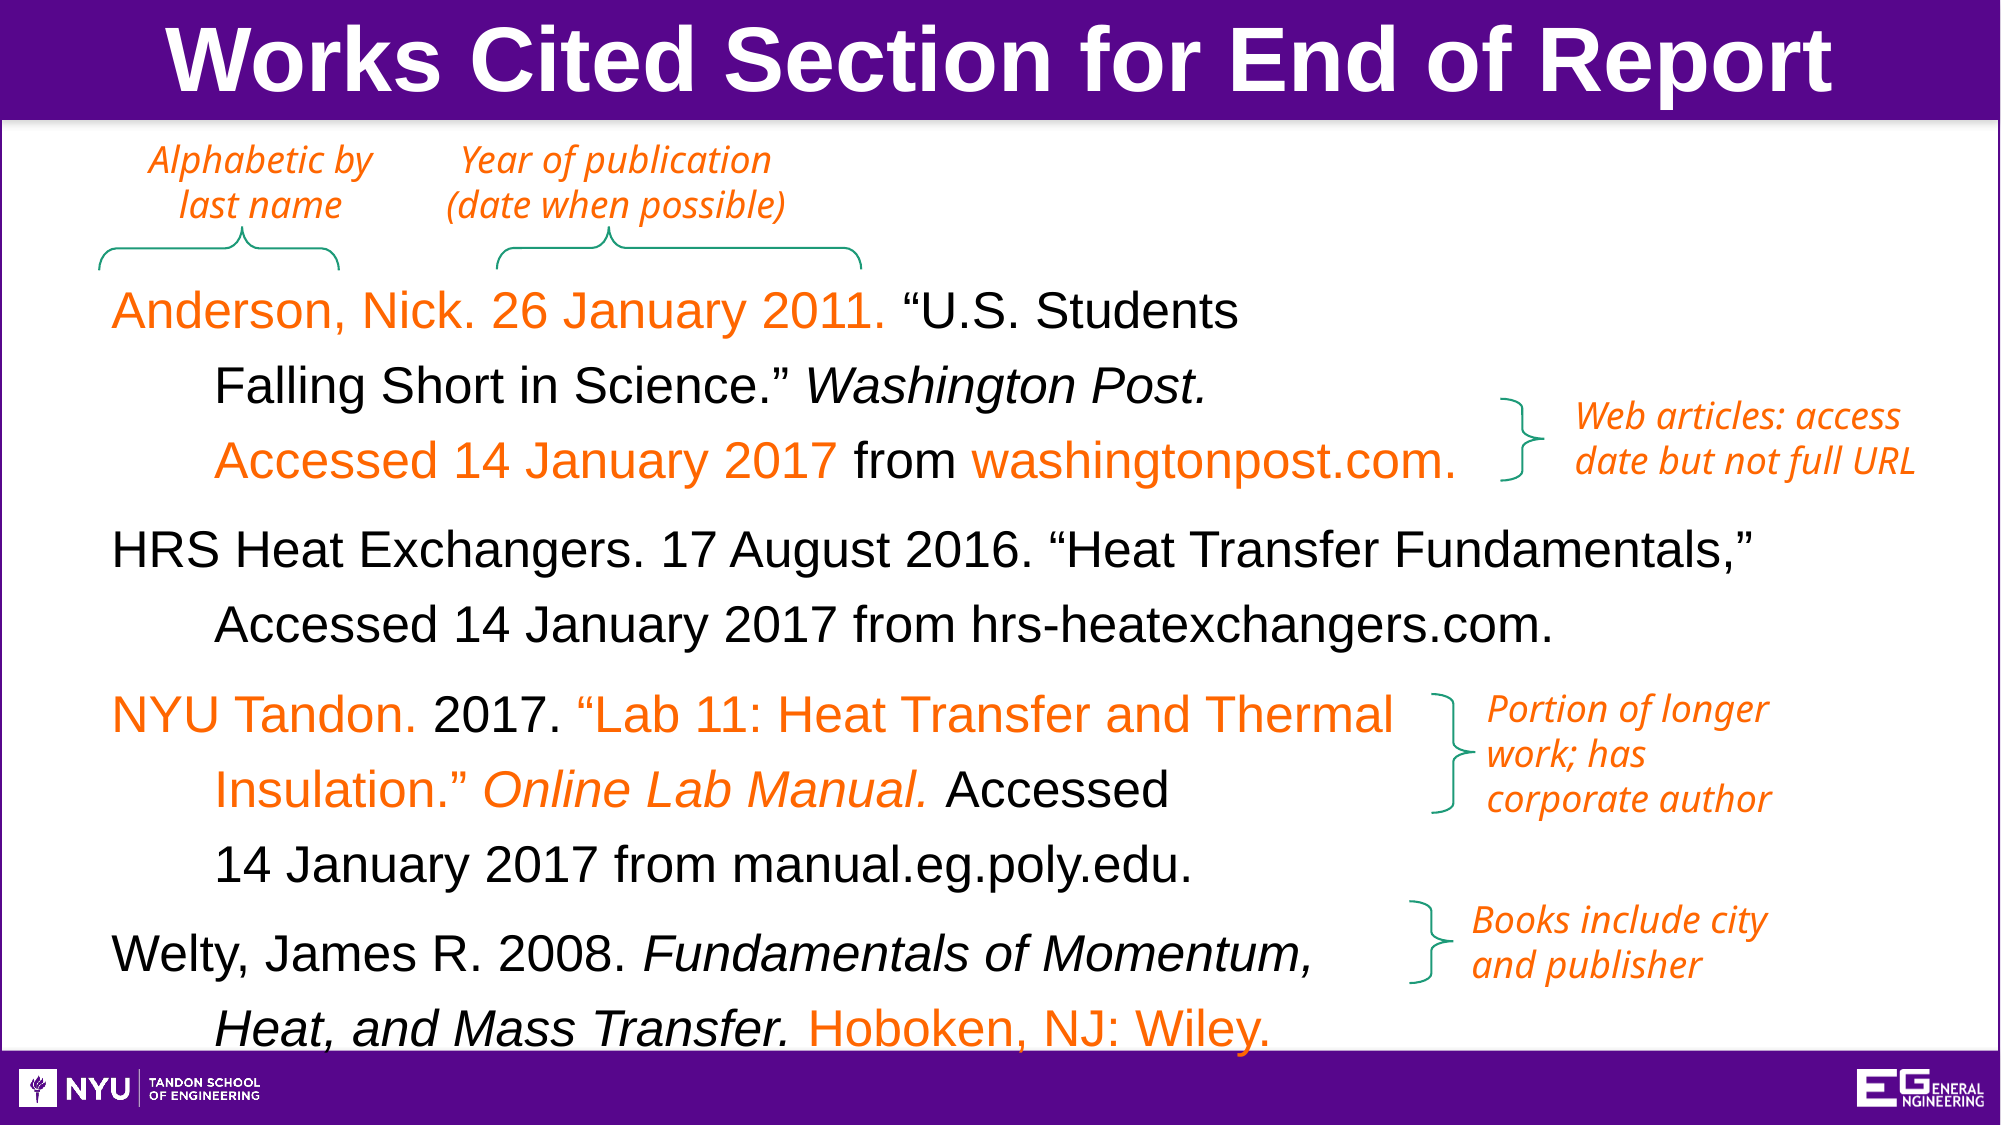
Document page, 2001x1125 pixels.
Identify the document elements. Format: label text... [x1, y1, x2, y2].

picture [19, 1069, 260, 1107]
text_box Alphabetic by last name [120, 128, 401, 234]
list Anderson, Nick. 26 January 2011. “U.S. Students Falling Short in Science.” Washington Post. Accessed 14 January 2017 from washingtonpost.com. HRS Heat Exchangers. 17 August 2016. “Heat Transfer Fundamentals,” Accessed 14 January 2017 from hrs-heatexchangers.com. NYU Tandon. 2017. “Lab 11: Heat Transfer and Thermal Insulation.” Online Lab Manual. Accessed 14 January 2017 from manual.eg.poly.edu. Welty, James R. 2008. Fundamentals of Momentum, Heat, and Mass Transfer. Hoboken, NJ: Wiley. [96, 256, 2000, 1078]
text_box [1409, 900, 1454, 985]
list Works Cited Section for End of Report [0, 0, 2000, 120]
text_box [98, 234, 340, 271]
text_box Books include city and publisher [1456, 889, 1810, 994]
text_box [495, 234, 863, 270]
picture [1856, 1078, 1984, 1107]
text_box Web articles: access date but not full URL [1559, 385, 1959, 490]
text_box [1500, 397, 1545, 482]
text_box [1431, 692, 1471, 814]
text_box Portion of longer work; has corporate author [1471, 677, 1832, 828]
text_box Year of publication (date when possible) [422, 128, 811, 234]
